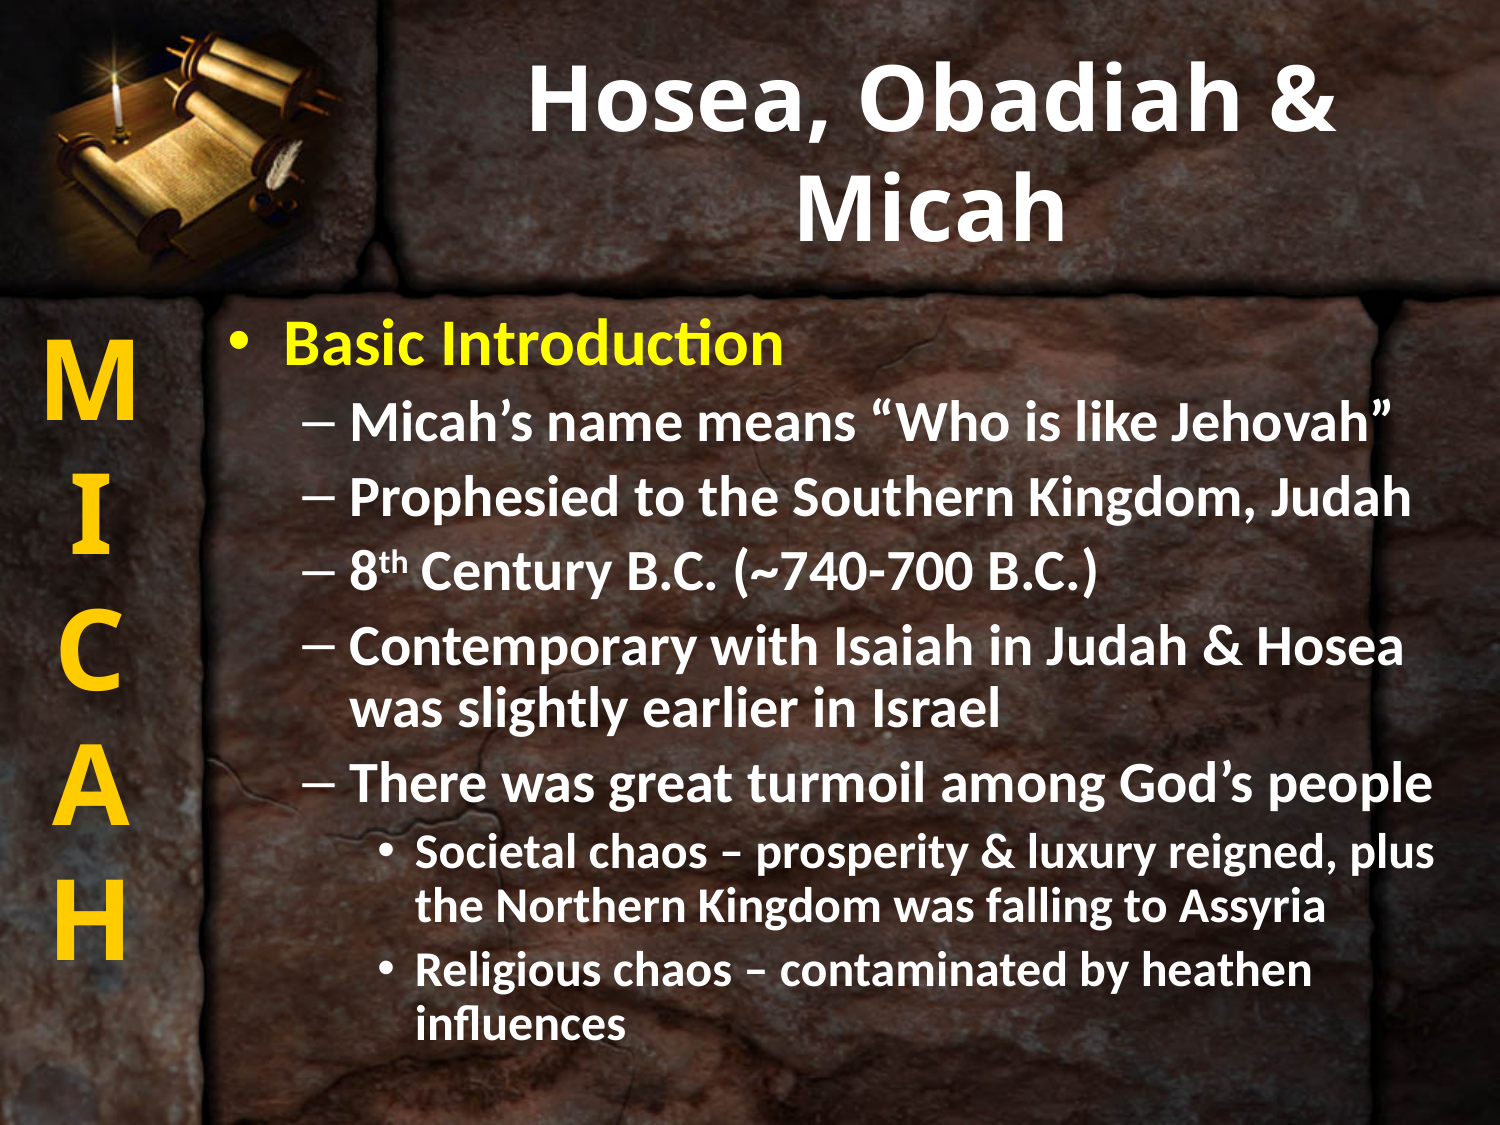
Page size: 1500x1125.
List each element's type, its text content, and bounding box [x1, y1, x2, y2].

text_box M I C A H [22, 299, 160, 990]
picture [0, 0, 1500, 1125]
title Hosea, Obadiah & Micah [375, 24, 1488, 275]
list Basic Introduction Micah’s name means “Who is like Jehovah” Prophesied to the Southern Kingdom, Judah 8th Century B.C. (~740-700 B.C.) Contemporary with Isaiah in Judah & Hosea was slightly earlier in Israel There was great turmoil among God’s people Societal chaos – prosperity & luxury reigned, plus the Northern Kingdom was falling to Assyria Religious chaos – contaminated by heathen influences [212, 299, 1500, 1125]
